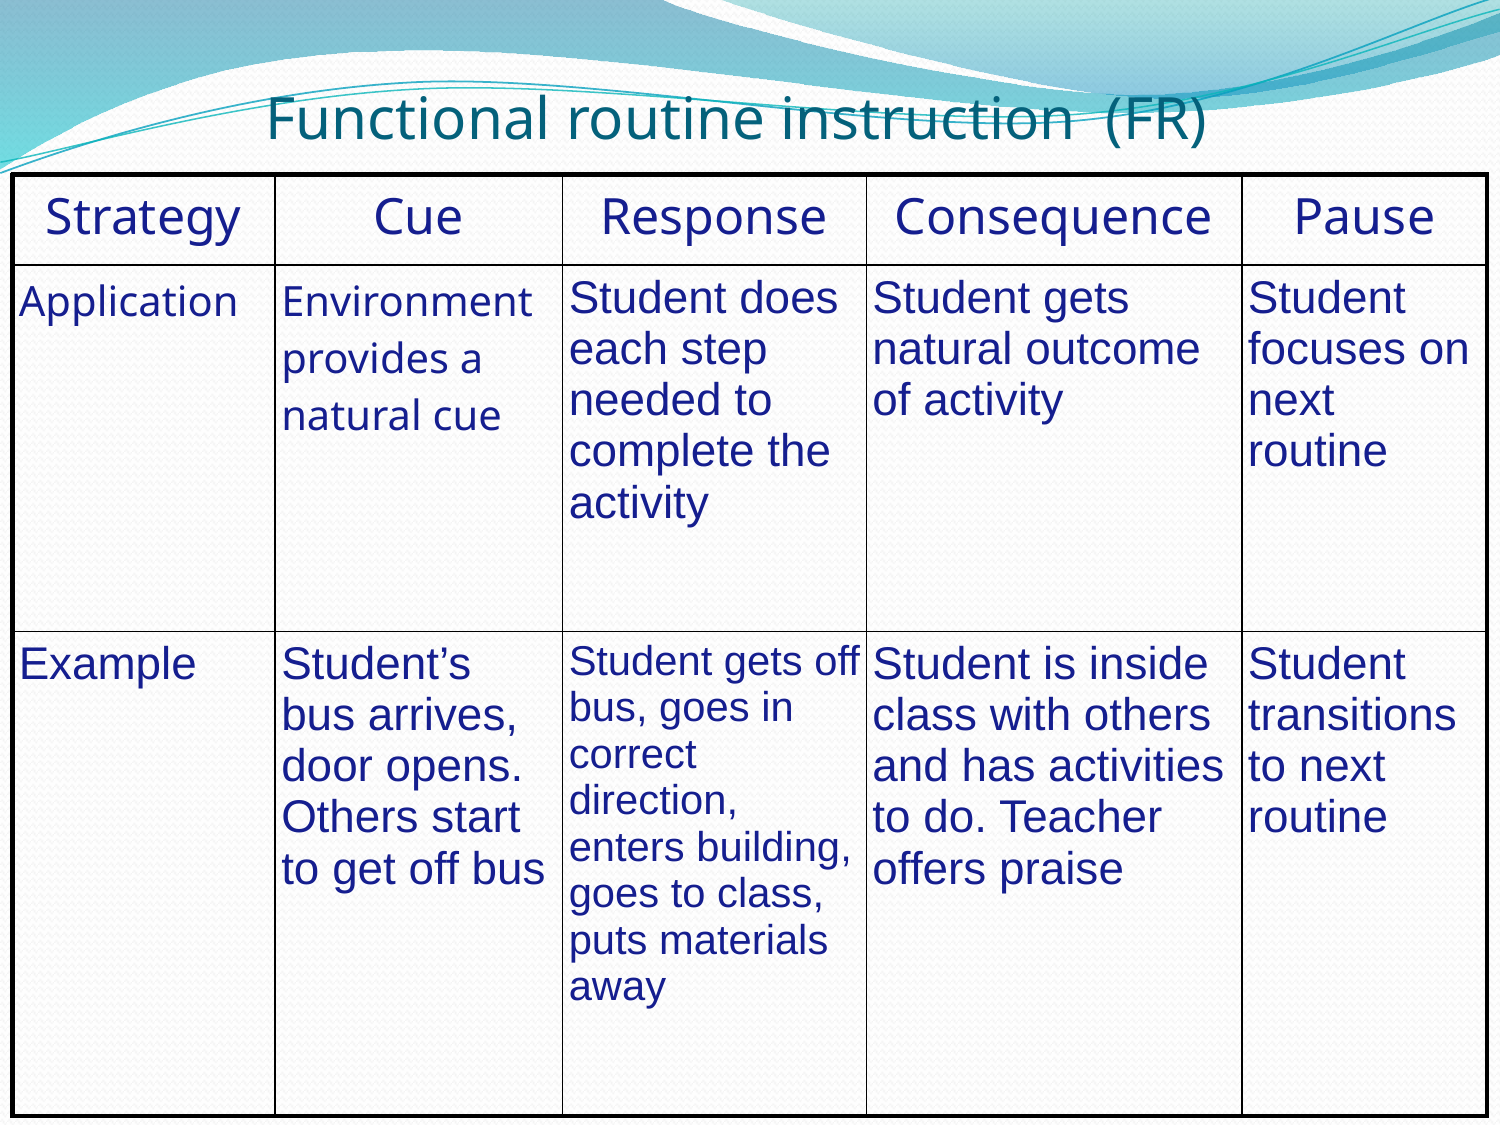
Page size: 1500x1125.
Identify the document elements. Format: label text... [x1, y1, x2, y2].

picture [0, 178, 1500, 1125]
table_cell Student focuses on next routine [1243, 266, 1485, 631]
table_header Strategy [15, 186, 274, 264]
table_cell Environment provides a natural cue [276, 266, 562, 631]
table_cell Student gets off bus, goes in correct direction, enters building, goes to class, puts materials away [563, 632, 866, 1114]
table_cell Student is inside class with others and has activities to do. Teacher offers praise [867, 632, 1241, 1114]
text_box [0, 0, 1500, 178]
table_cell Student does each step needed to complete the activity [563, 266, 866, 631]
table_header Cue [276, 186, 562, 264]
table_header Response [563, 186, 866, 264]
table_header Pause [1243, 186, 1485, 264]
table_cell Example [15, 632, 274, 1114]
table_cell Student gets natural outcome of activity [867, 266, 1241, 631]
table_cell Student transitions to next routine [1243, 632, 1485, 1114]
table_cell Student’s bus arrives, door opens. Others start to get off bus [276, 632, 562, 1114]
table_cell Application [15, 266, 274, 631]
table_header Consequence [867, 186, 1241, 264]
